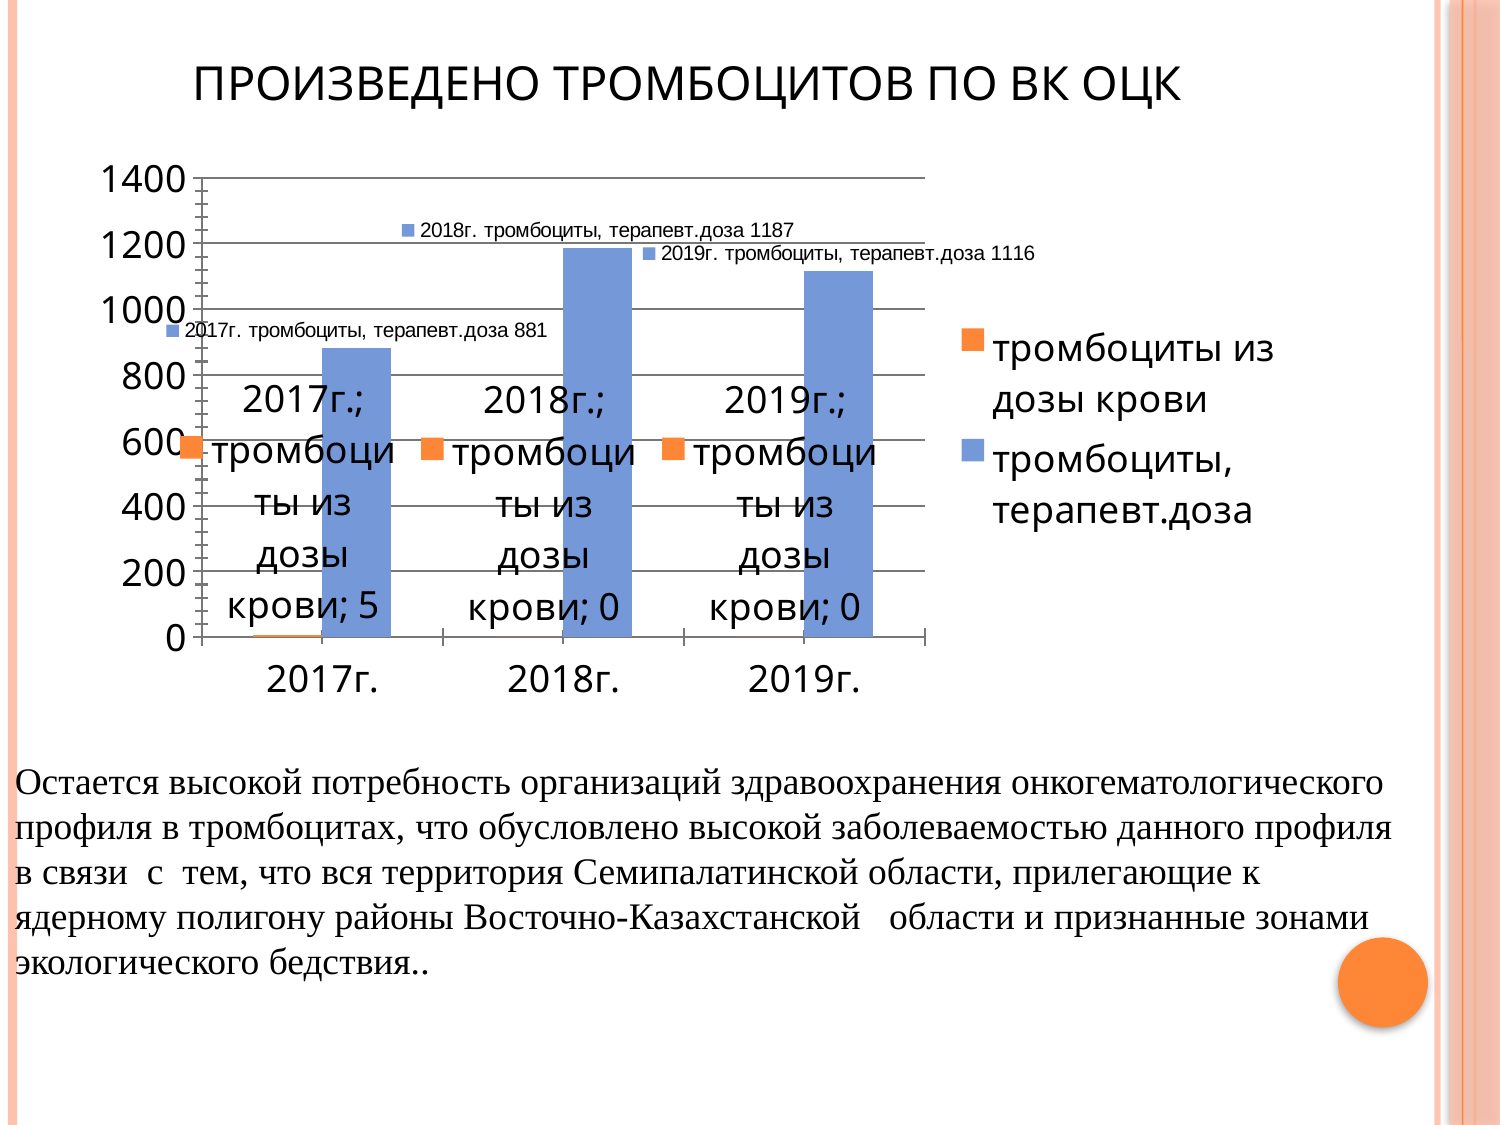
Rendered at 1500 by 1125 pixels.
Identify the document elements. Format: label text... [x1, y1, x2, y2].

text_box Остается высокой потребность организаций здравоохранения онкогематологического профиля в тромбоцитах, что обусловлено высокой заболеваемостью данного профиля в связи с тем, что вся территория Семипалатинской области, прилегающие к ядерному полигону районы Восточно-Казахстанской области и признанные зонами экологического бедствия.. [0, 749, 1442, 990]
title Произведено тромбоцитов по ВК ОЦК [75, 45, 1300, 118]
chart [74, 140, 1301, 716]
